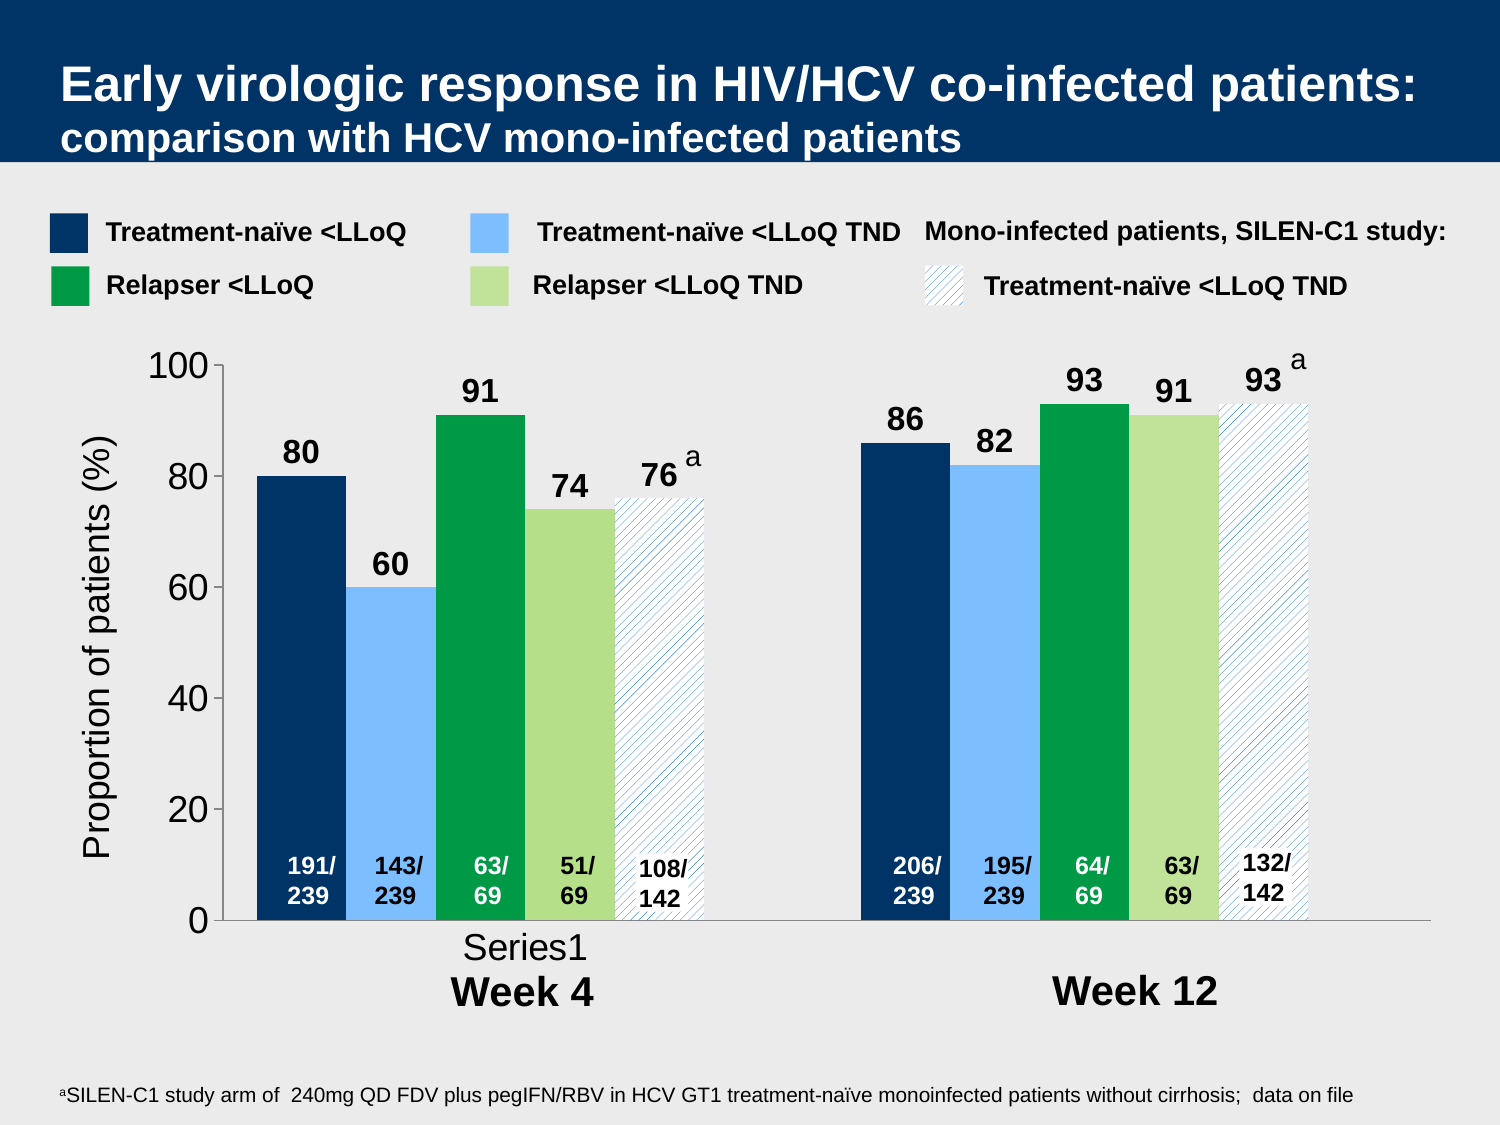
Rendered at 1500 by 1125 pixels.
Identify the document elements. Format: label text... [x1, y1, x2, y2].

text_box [623, 844, 704, 921]
chart [120, 330, 1459, 982]
text_box Treatment-naïve <LLoQ TND [522, 207, 916, 255]
text_box Relapser <LLoQ [91, 260, 337, 308]
text_box [51, 266, 90, 306]
text_box Relapser <LLoQ TND [517, 260, 819, 308]
text_box Early virologic response in HIV/HCV co-infected patients: comparison with HCV mono-infected patients [60, 51, 1439, 162]
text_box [1227, 839, 1308, 916]
text_box [470, 266, 509, 306]
text_box Treatment-naïve <LLoQ [90, 207, 429, 255]
text_box Week 4 [356, 990, 689, 1023]
text_box [924, 265, 964, 306]
text_box Treatment-naïve <LLoQ TND [969, 261, 1363, 309]
text_box Proportion of patients (%) [64, 379, 115, 875]
text_box [49, 213, 88, 253]
text_box [470, 213, 509, 253]
text_box Mono-infected patients, SILEN-C1 study: [909, 205, 1462, 253]
text_box Week 12 [969, 990, 1302, 1021]
text_box aSILEN-C1 study arm of 240mg QD FDV plus pegIFN/RBV in HCV GT1 treatment-naïve monoinfected patients without cirrhosis; data on file [44, 1074, 1439, 1115]
